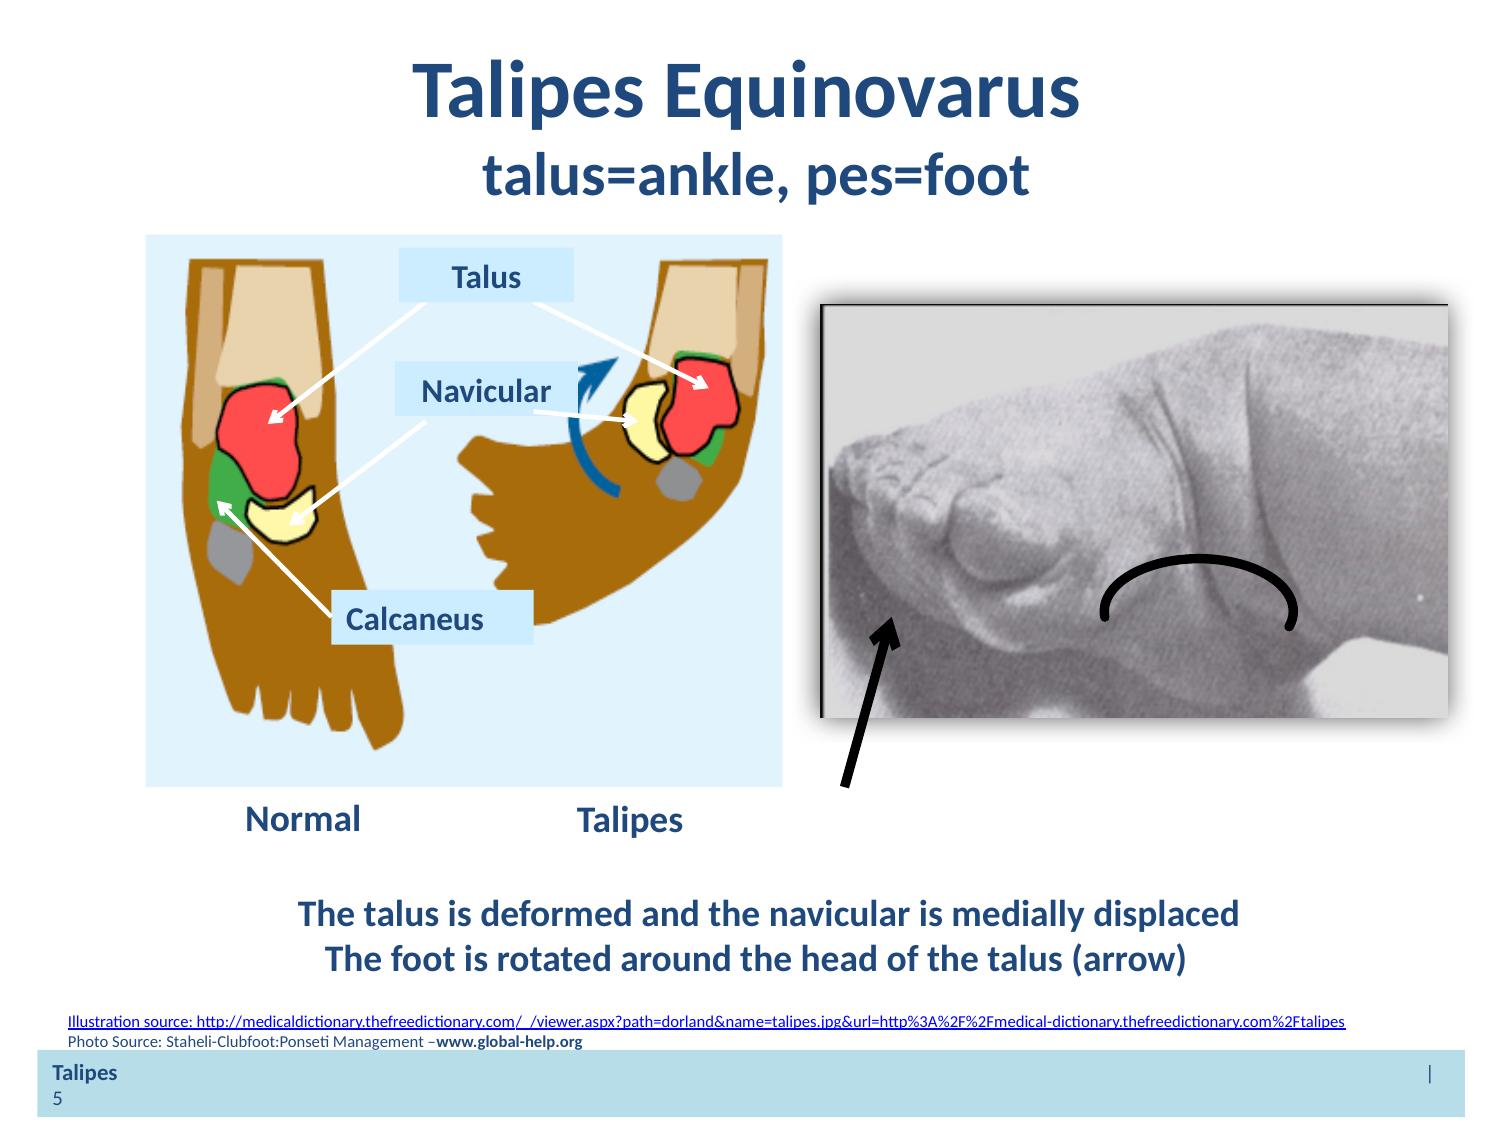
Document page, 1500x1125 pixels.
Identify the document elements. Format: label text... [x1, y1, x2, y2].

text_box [844, 616, 892, 788]
text_box Illustration source: http://medicaldictionary.thefreedictionary.com/_/viewer.aspx?path=dorland&name=talipes.jpg&url=http%3A%2F%2Fmedical-dictionary.thefreedictionary.com%2Ftalipes Photo Source: Staheli-Clubfoot:Ponseti Management –www.global-help.org [53, 1003, 1436, 1058]
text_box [139, 233, 790, 849]
title Talipes Equinovarus talus=ankle, pes=foot [81, 27, 1432, 215]
text_box Talipes | 5 [37, 1049, 1465, 1118]
text_box The talus is deformed and the navicular is medially displaced The foot is rotated around the head of the talus (arrow) [53, 881, 1461, 987]
picture [820, 304, 1448, 718]
